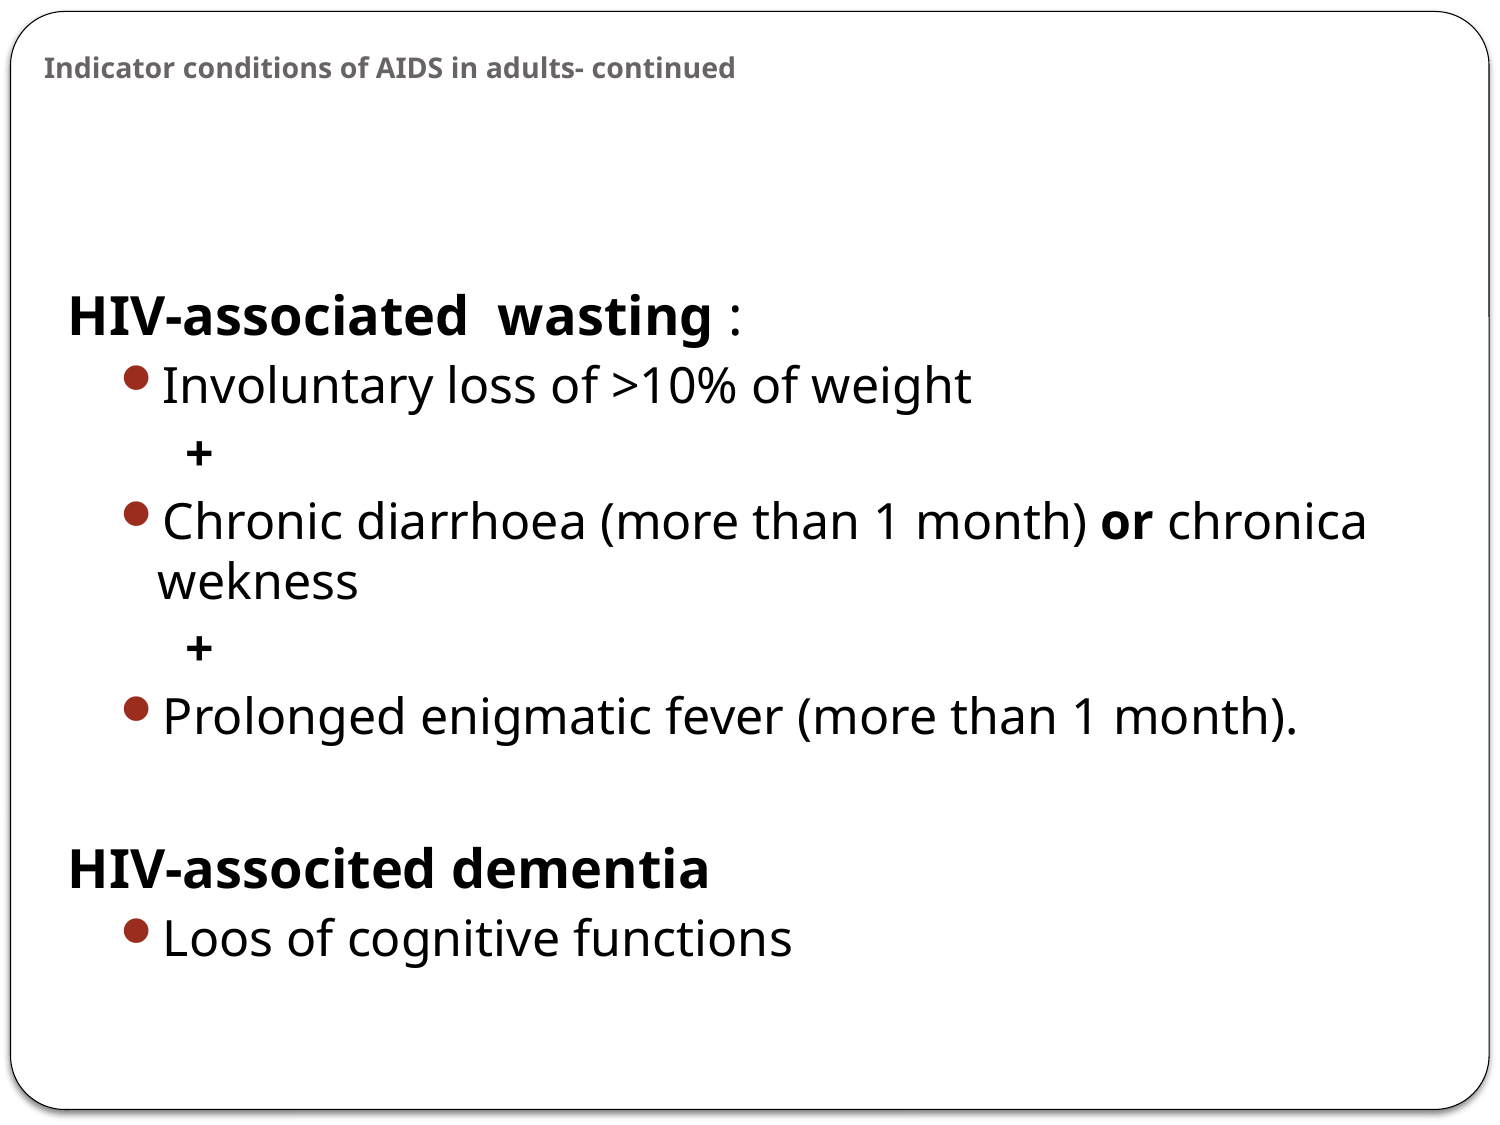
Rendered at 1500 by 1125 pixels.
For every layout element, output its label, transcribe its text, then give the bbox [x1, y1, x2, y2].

list HIV-associated wasting : Involuntary loss of >10% of weight + Chronic diarrhoea (more than 1 month) or chronica wekness + Prolonged enigmatic fever (more than 1 month). HIV-associted dementia Loos of cognitive functions [53, 196, 1447, 1012]
title Indicator conditions of AIDS in adults- continued [29, 42, 1305, 100]
